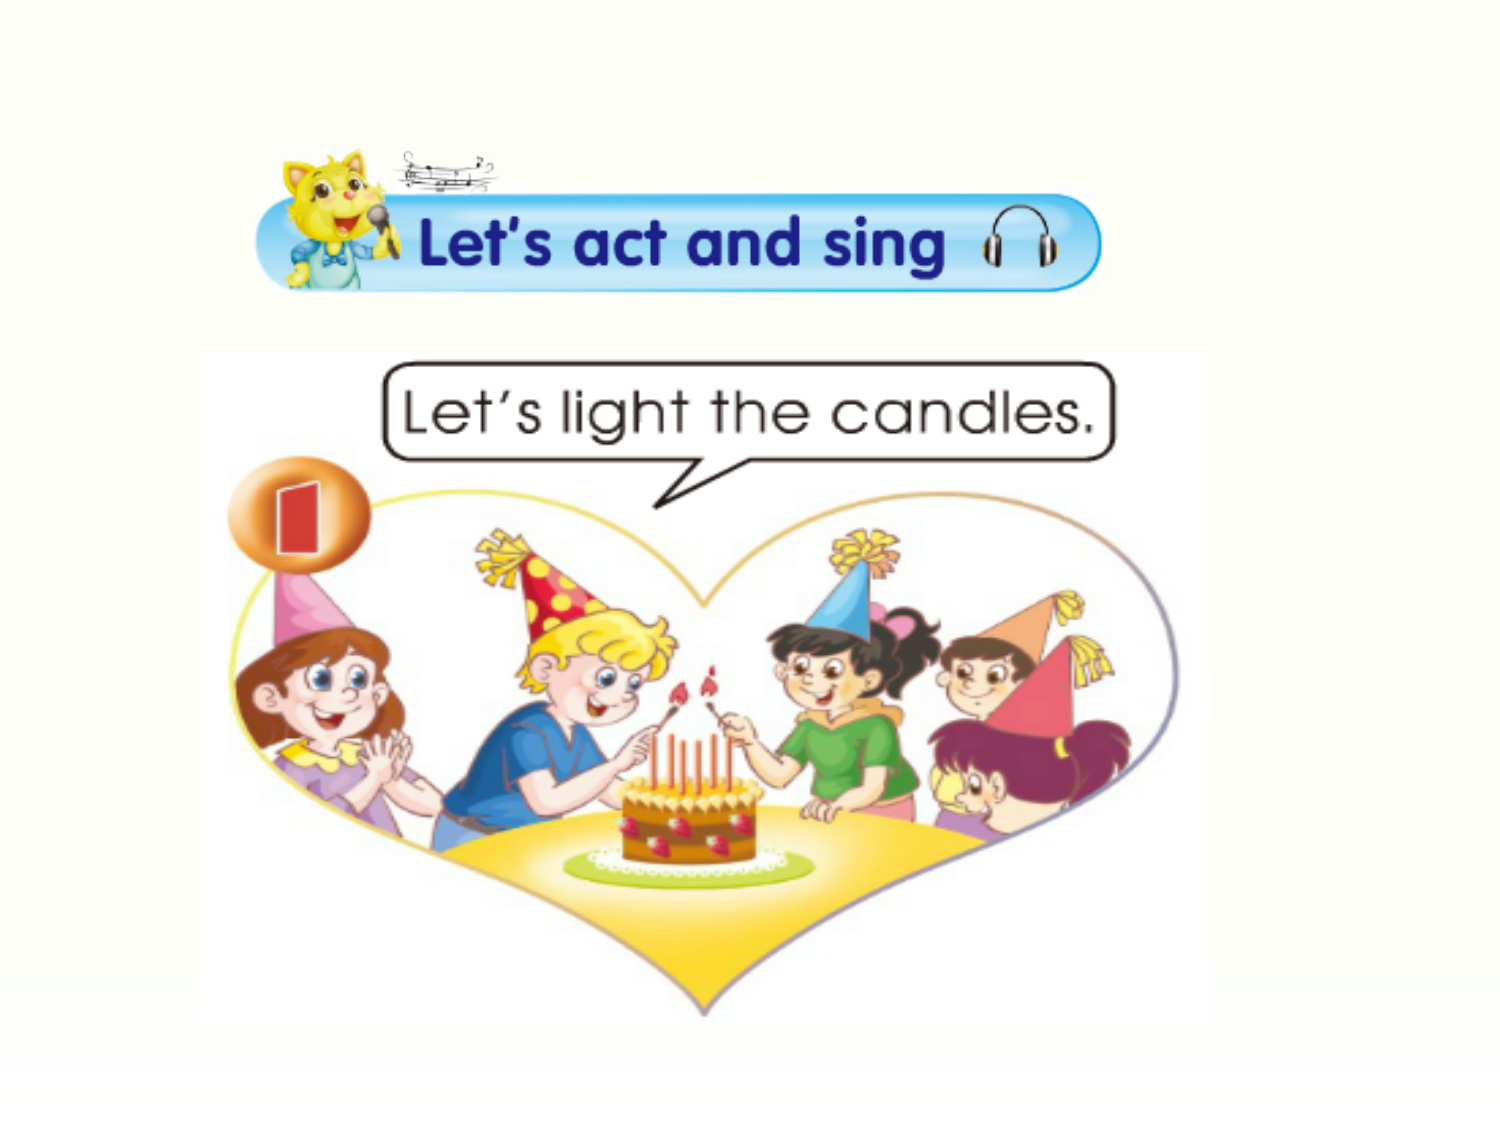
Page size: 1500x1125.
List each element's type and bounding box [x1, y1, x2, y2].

picture [199, 349, 1211, 1024]
picture [253, 133, 1108, 311]
